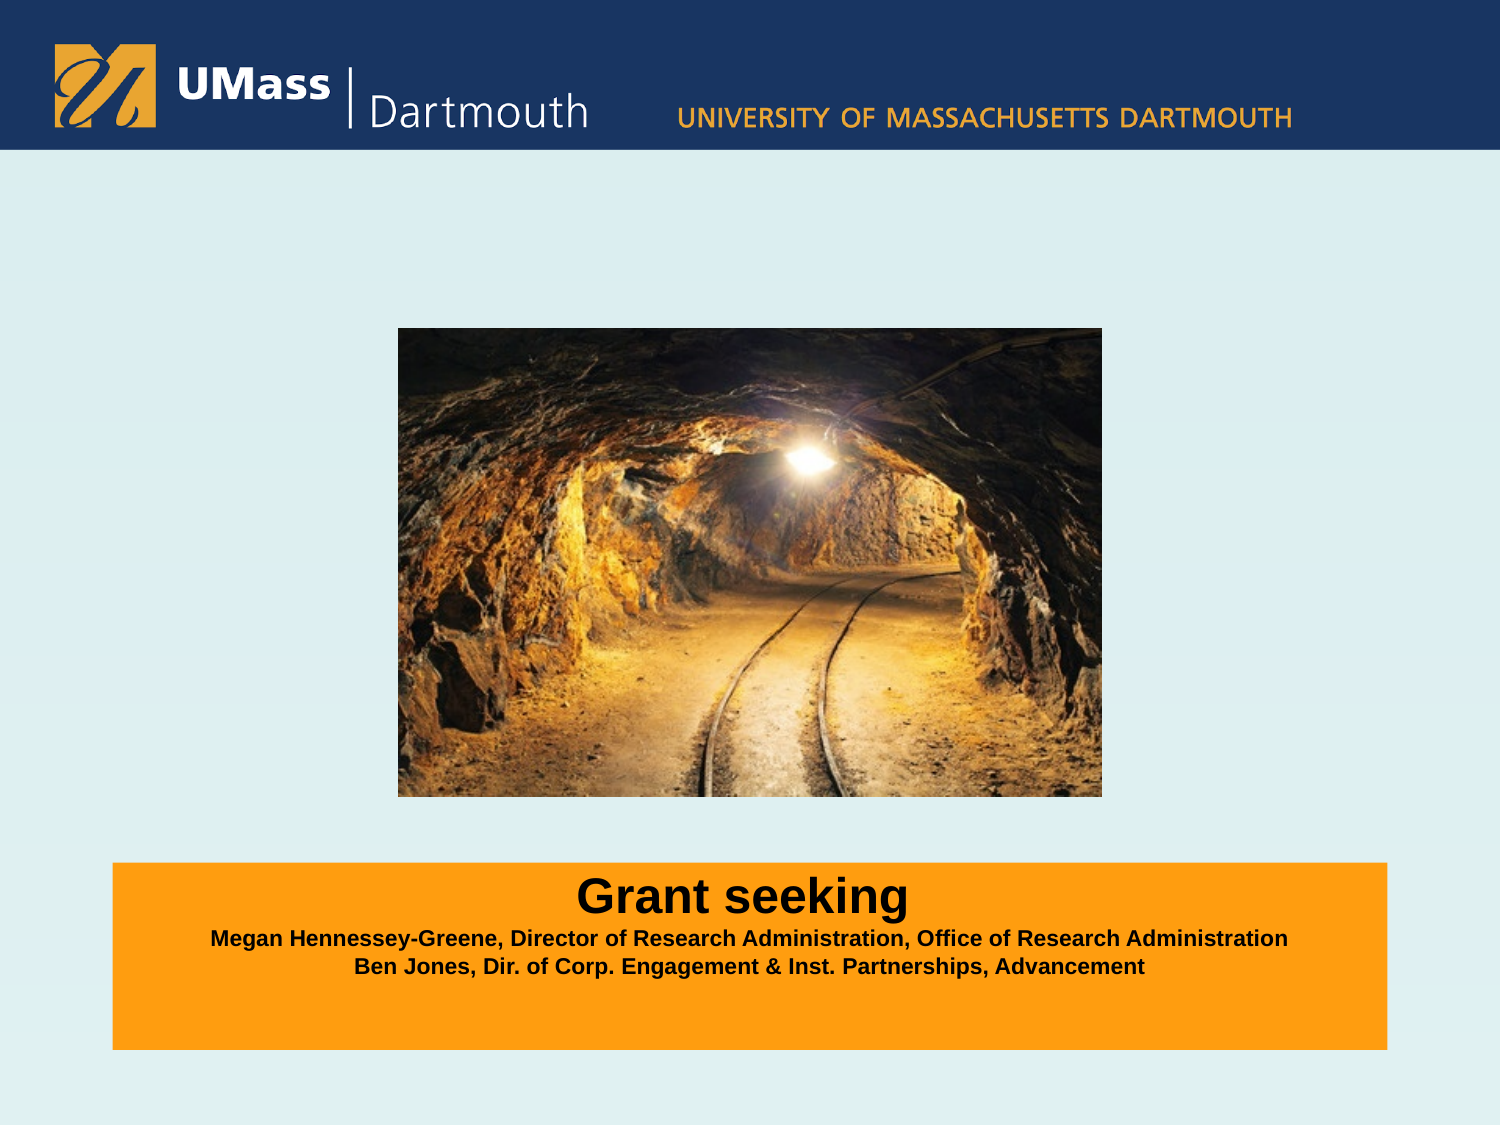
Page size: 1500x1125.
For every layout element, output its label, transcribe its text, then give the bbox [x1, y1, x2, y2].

title Grant seeking Megan Hennessey-Greene, Director of Research Administration, Office of Research Administration Ben Jones, Dir. of Corp. Engagement & Inst. Partnerships, Advancement [112, 862, 1388, 1050]
picture [0, 0, 1500, 150]
picture [398, 327, 1102, 798]
